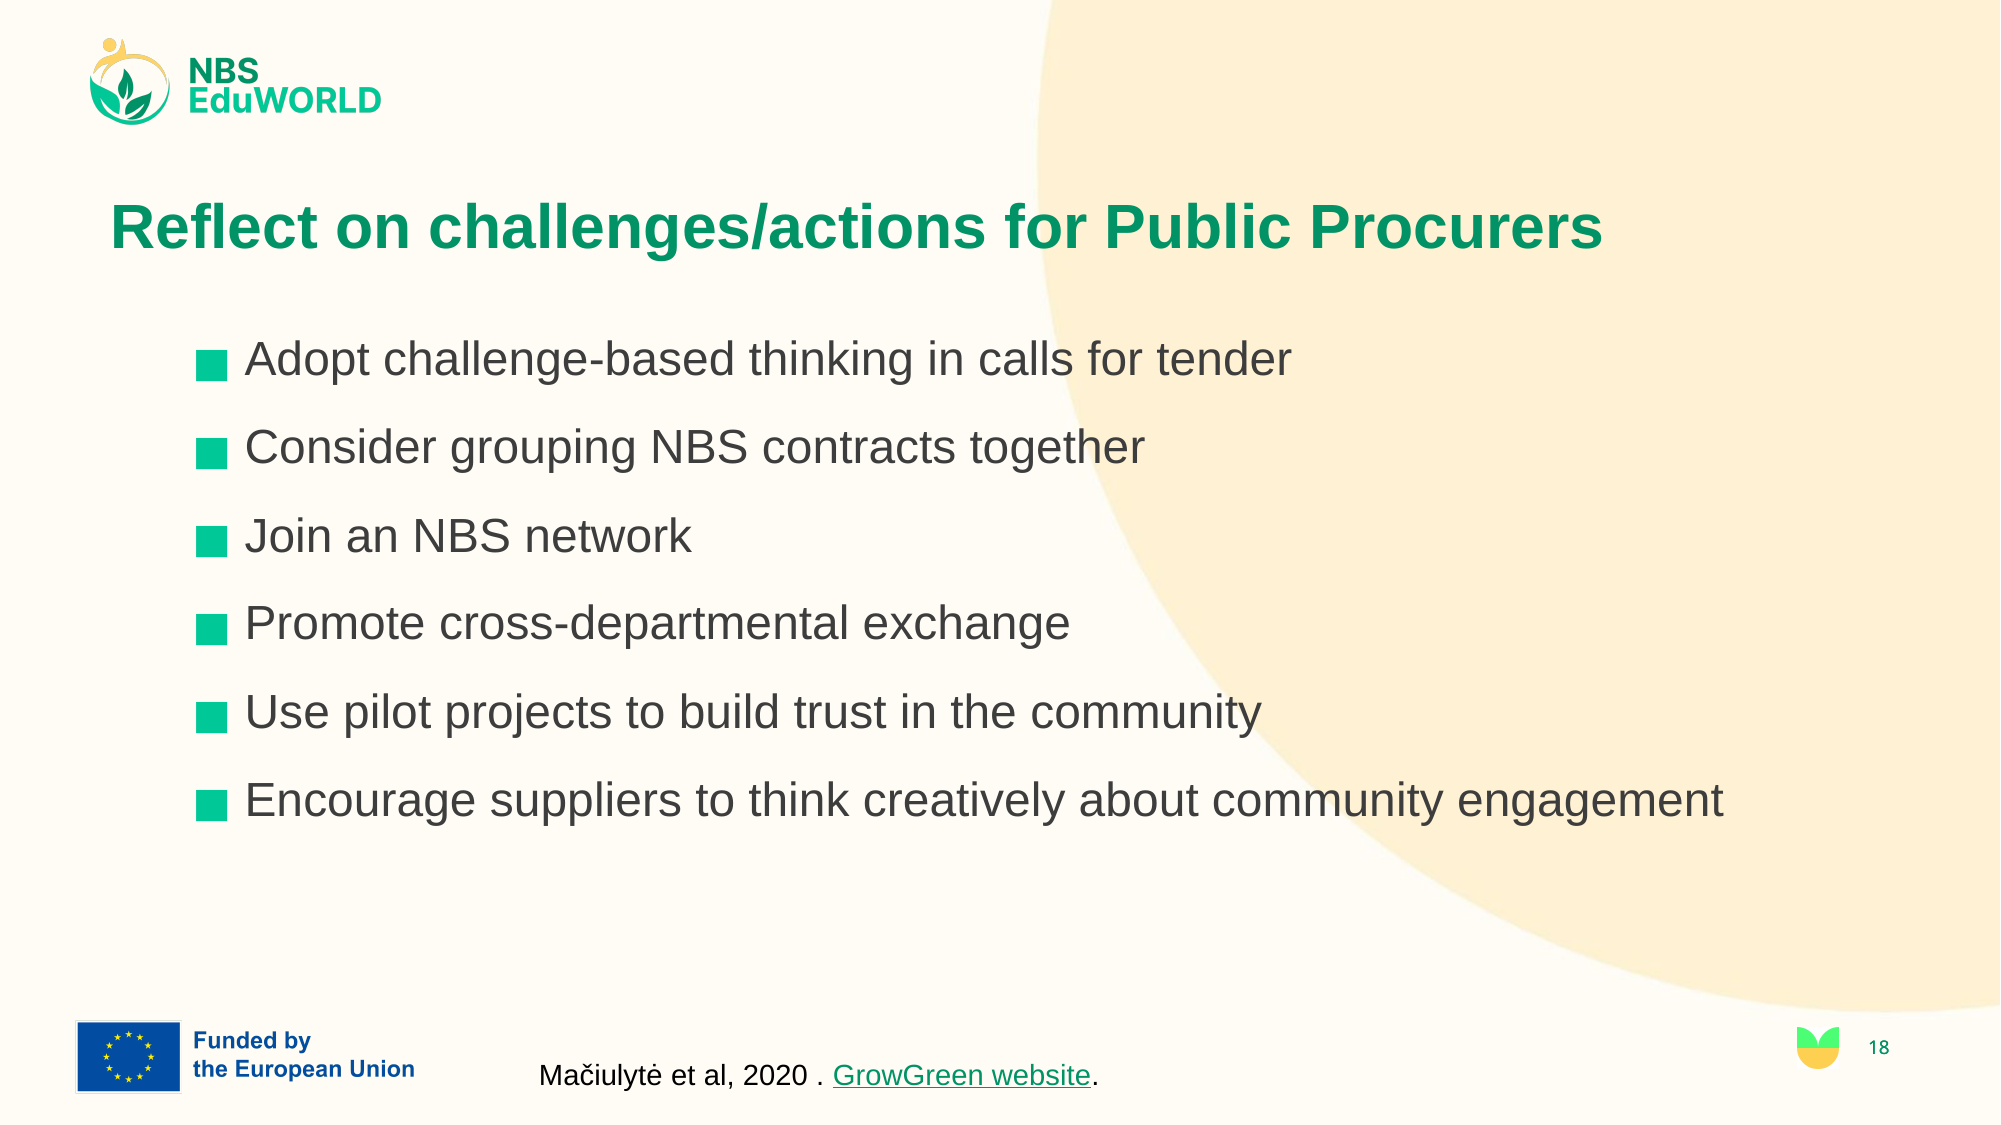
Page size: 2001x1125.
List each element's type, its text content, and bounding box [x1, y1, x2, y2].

picture [73, 1018, 440, 1096]
text_box Reflect on challenges/actions for Public Procurers [95, 151, 1905, 269]
text_box Mačiulytė et al, 2020 . GrowGreen website. [524, 1048, 1345, 1099]
picture [73, 22, 393, 141]
slide_number 18 [1732, 1018, 1905, 1079]
list Adopt challenge-based thinking in calls for tender Consider grouping NBS contracts together Join an NBS network Promote cross-departmental exchange Use pilot projects to build trust in the community Encourage suppliers to think creatively about community engagement [157, 281, 2000, 844]
